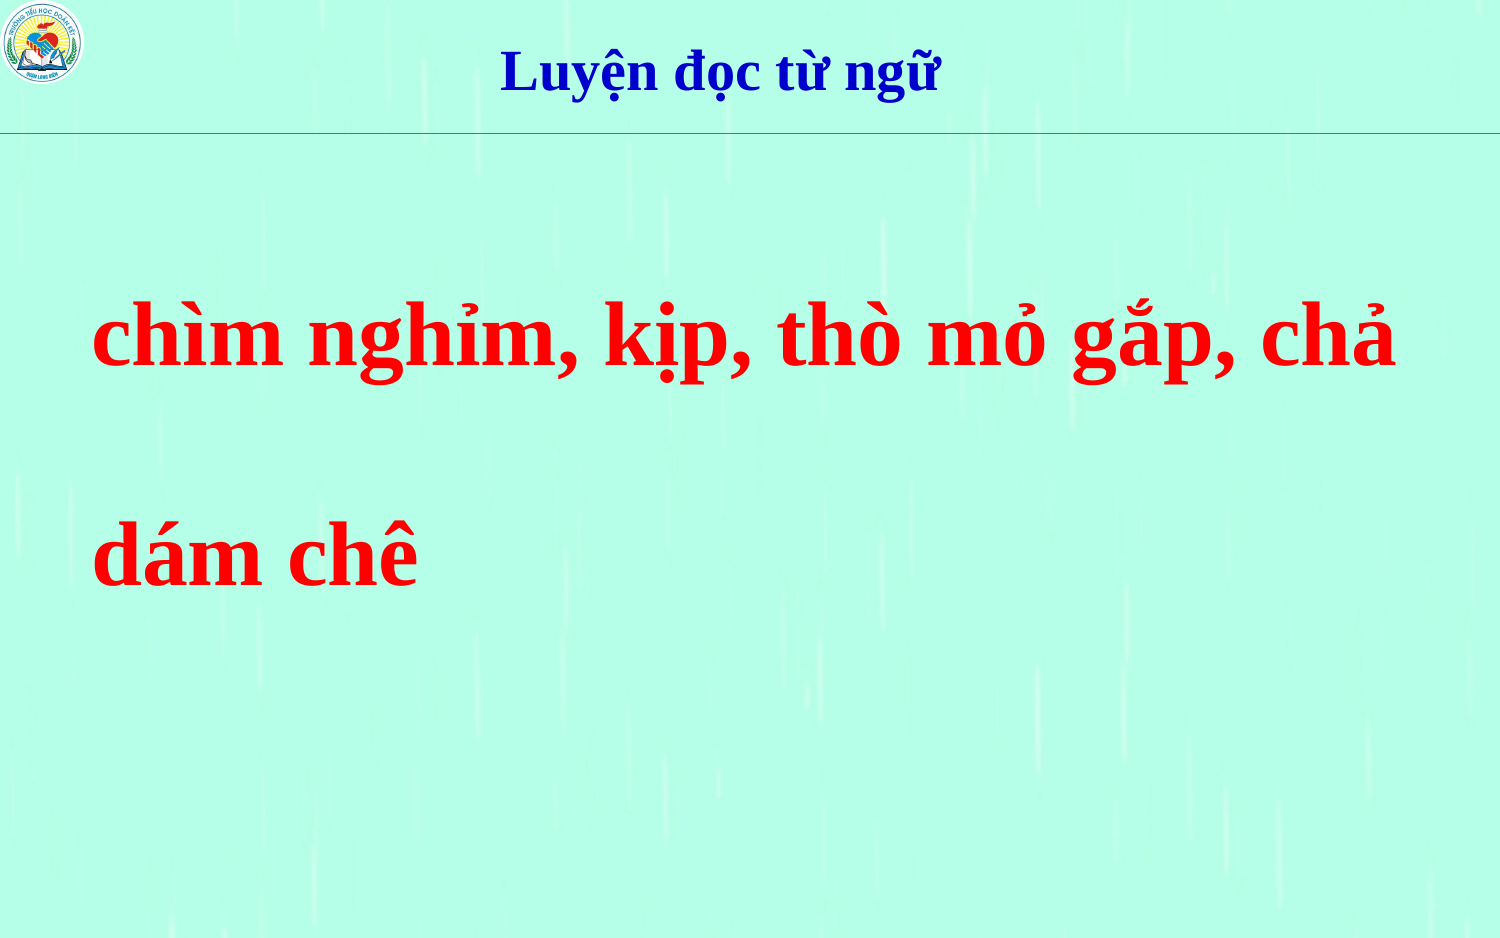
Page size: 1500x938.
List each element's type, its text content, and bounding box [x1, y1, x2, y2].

picture [0, 134, 1500, 938]
text_box Luyện đọc từ ngữ [485, 24, 1132, 110]
picture [0, 0, 1500, 133]
text_box chìm nghỉm, kịp, thò mỏ gắp, chả dám chê [76, 156, 1424, 612]
